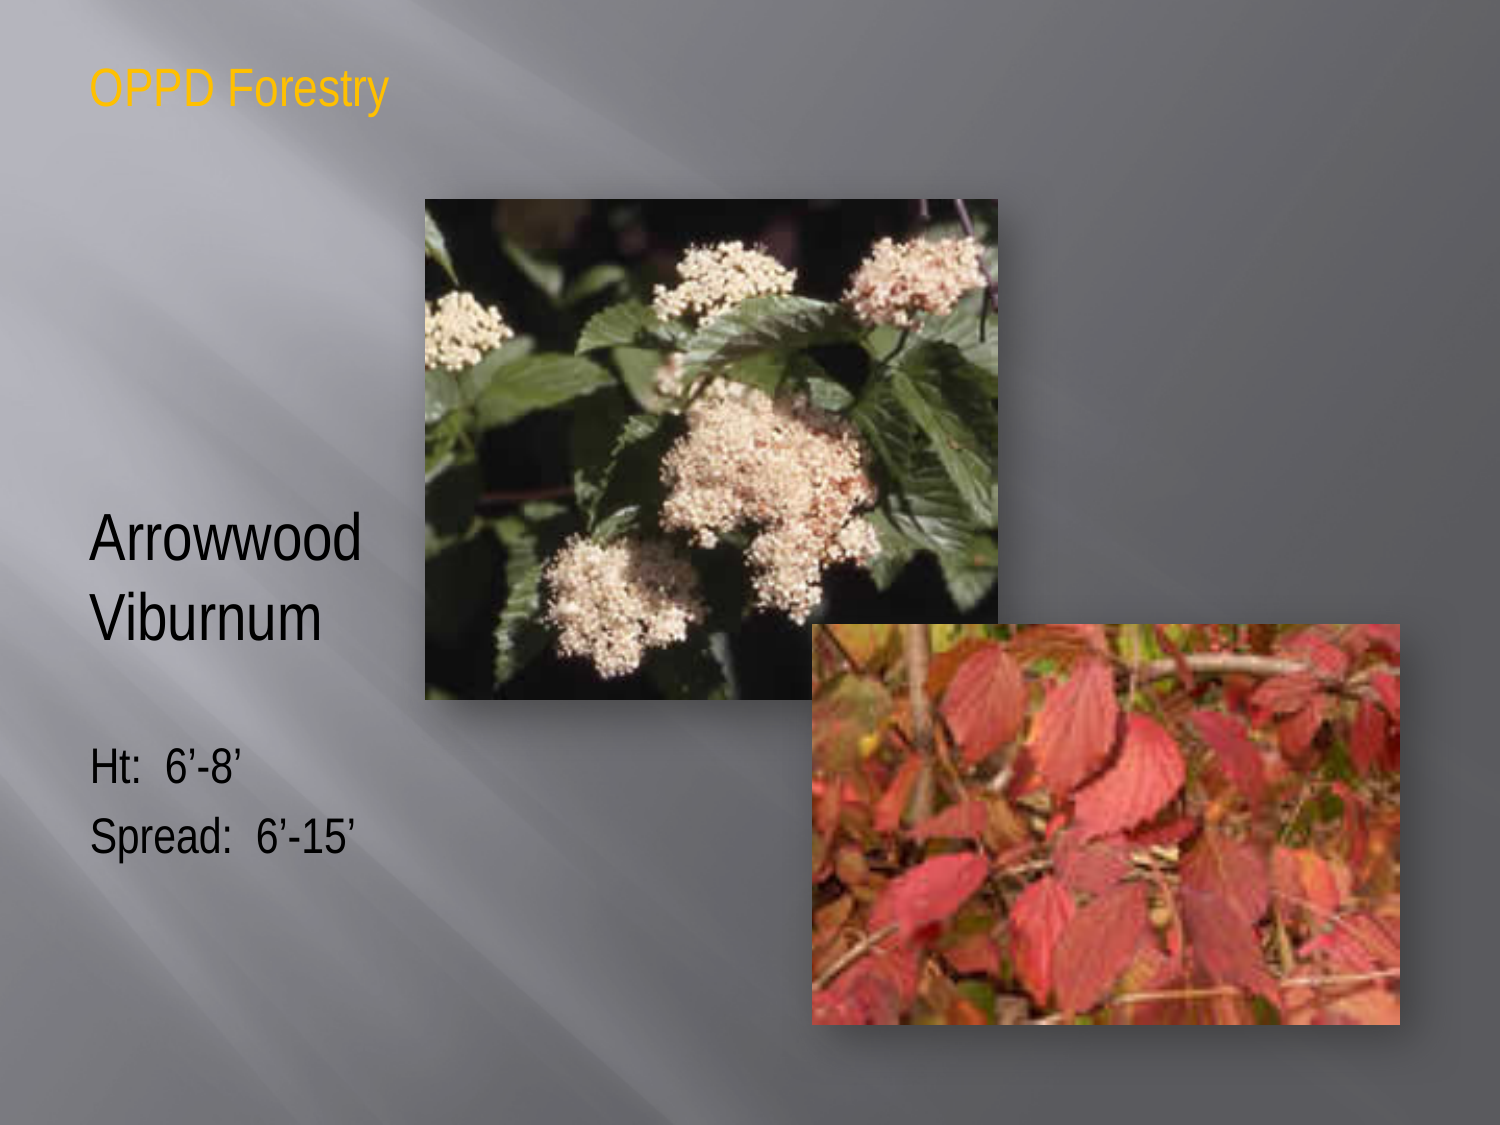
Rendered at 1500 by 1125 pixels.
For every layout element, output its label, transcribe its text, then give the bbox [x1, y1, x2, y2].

title OPPD Forestry [75, 44, 569, 112]
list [424, 199, 999, 701]
picture [812, 624, 1401, 1026]
list Arrowwood Viburnum Ht: 6’-8’ Spread: 6’-15’ [75, 112, 569, 1005]
